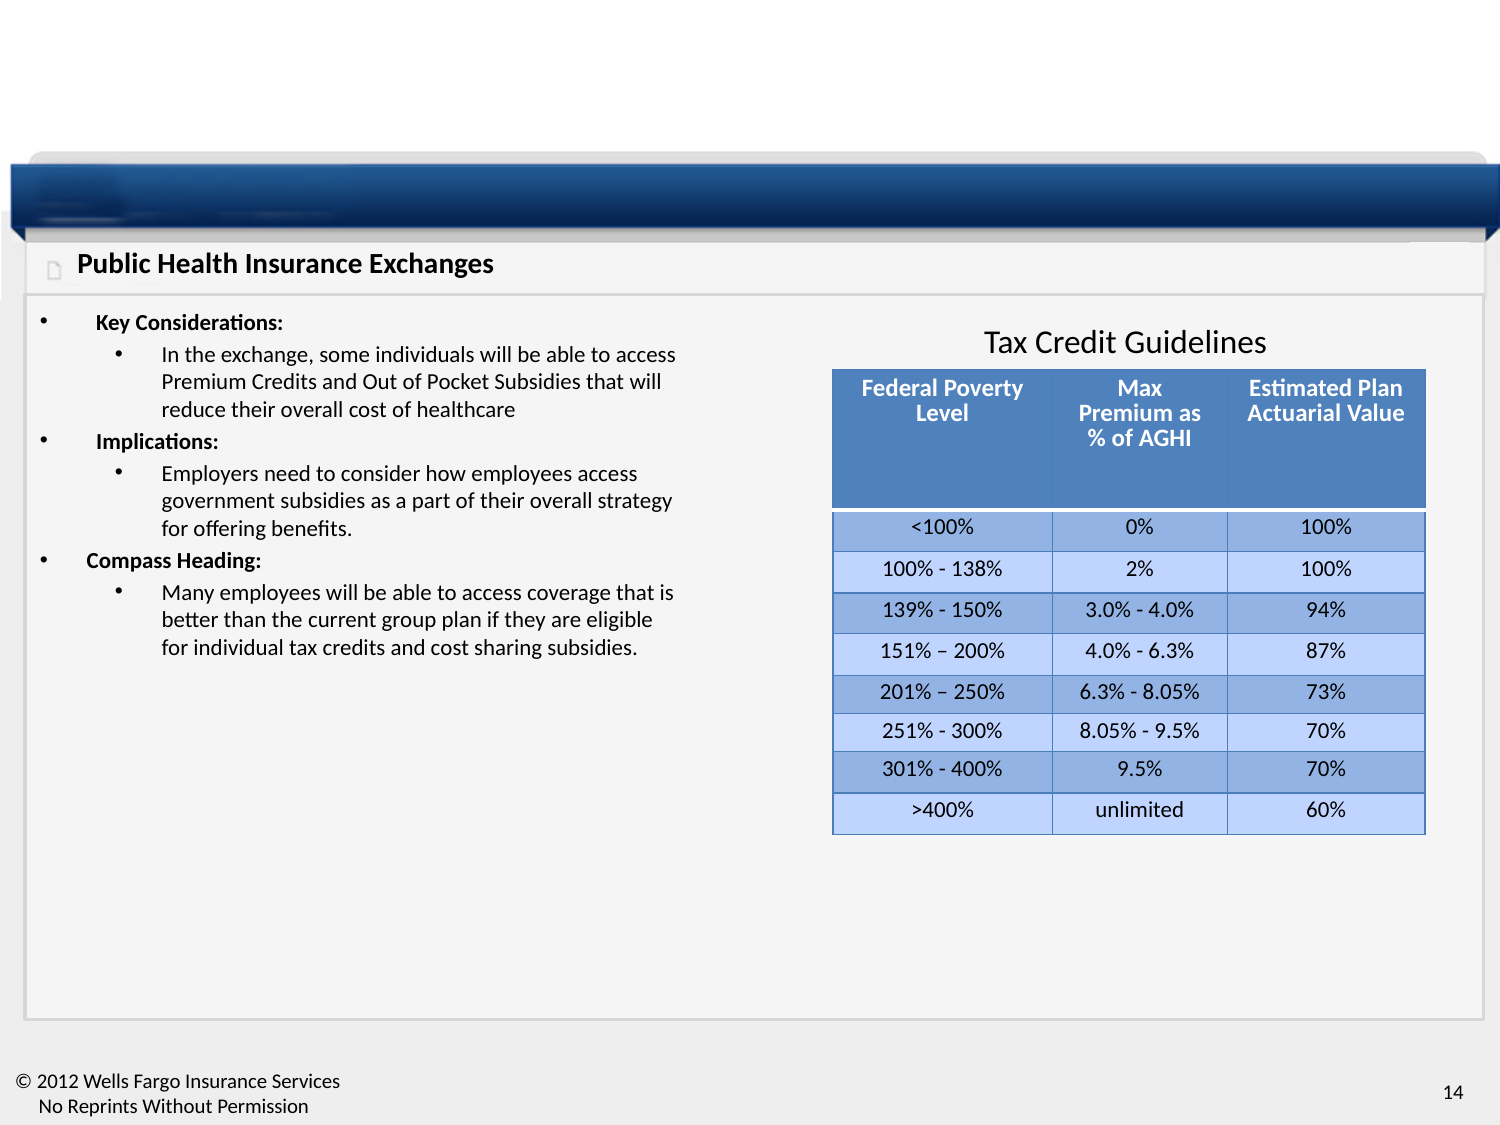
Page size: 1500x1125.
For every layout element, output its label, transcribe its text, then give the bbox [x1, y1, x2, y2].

text_box [23, 315, 1485, 1021]
table_header Max Premium as % of AGHI [1053, 371, 1227, 508]
text_box Key Considerations: In the exchange, some individuals will be able to access Premium Credits and Out of Pocket Subsidies that will reduce their overall cost of healthcare Implications: Employers need to consider how employees access government subsidies as a part of their overall strategy for offering benefits. Compass Heading: Many employees will be able to access coverage that is better than the current group plan if they are eligible for individual tax credits and cost sharing subsidies. [24, 315, 698, 975]
table_cell 251% - 300% [834, 714, 1052, 751]
table_cell 87% [1228, 634, 1424, 675]
table_cell 73% [1228, 676, 1424, 713]
table_cell 60% [1228, 794, 1424, 834]
table_cell 301% - 400% [834, 752, 1052, 792]
table_cell 9.5% [1053, 752, 1227, 792]
table_cell 8.05% - 9.5% [1053, 714, 1227, 751]
slide_number 14 [1418, 1051, 1479, 1112]
table_cell 151% – 200% [834, 634, 1052, 675]
table_cell 139% - 150% [834, 594, 1052, 633]
table_cell 94% [1228, 594, 1424, 633]
table_cell 100% [1228, 552, 1424, 592]
table_cell 70% [1228, 752, 1424, 792]
table_cell 0% [1053, 512, 1227, 551]
table_cell <100% [834, 512, 1052, 551]
text_box Tax Credit Guidelines [824, 315, 1427, 368]
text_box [0, 150, 1500, 307]
table_header Estimated Plan Actuarial Value [1228, 371, 1424, 508]
table_cell 201% – 250% [834, 676, 1052, 713]
table_cell >400% [834, 794, 1052, 834]
table_cell unlimited [1053, 794, 1227, 834]
table_cell 2% [1053, 552, 1227, 592]
table_cell 6.3% - 8.05% [1053, 676, 1227, 713]
table_cell 70% [1228, 714, 1424, 751]
text_box © 2012 Wells Fargo Insurance Services No Reprints Without Permission [0, 1065, 600, 1125]
table_header Federal Poverty Level [834, 371, 1052, 508]
table_cell 4.0% - 6.3% [1053, 634, 1227, 675]
table_cell 100% - 138% [834, 552, 1052, 592]
text_box [0, 314, 1500, 1125]
table_cell 100% [1228, 512, 1424, 551]
table_cell 3.0% - 4.0% [1053, 594, 1227, 633]
